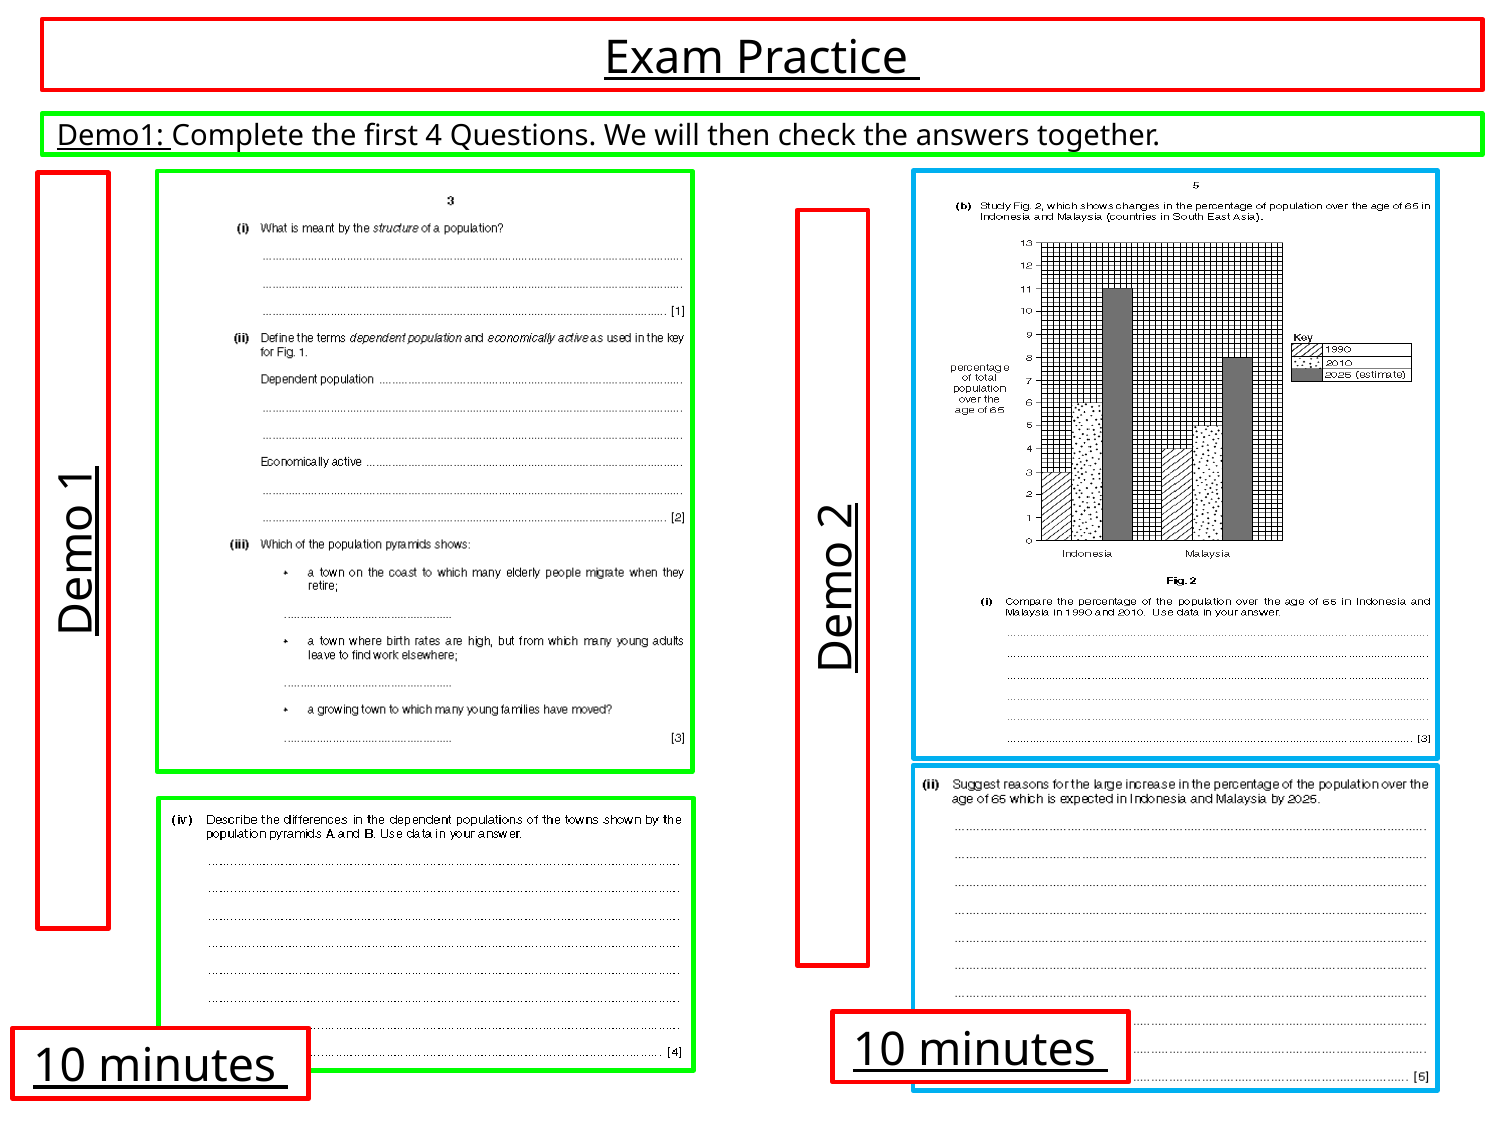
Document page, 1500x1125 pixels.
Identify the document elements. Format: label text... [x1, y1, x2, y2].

title Exam Practice [41, 19, 1483, 90]
text_box 10 minutes [832, 1011, 910, 1083]
picture [911, 769, 1434, 1087]
picture [159, 173, 691, 770]
text_box Demo 1 [37, 172, 109, 929]
text_box Demo 2 [797, 209, 868, 966]
text_box 10 minutes [12, 1027, 309, 1099]
picture [917, 174, 1434, 755]
picture [160, 799, 692, 1069]
text_box Demo1: Complete the first 4 Questions. We will then check the answers together. [41, 113, 1483, 155]
